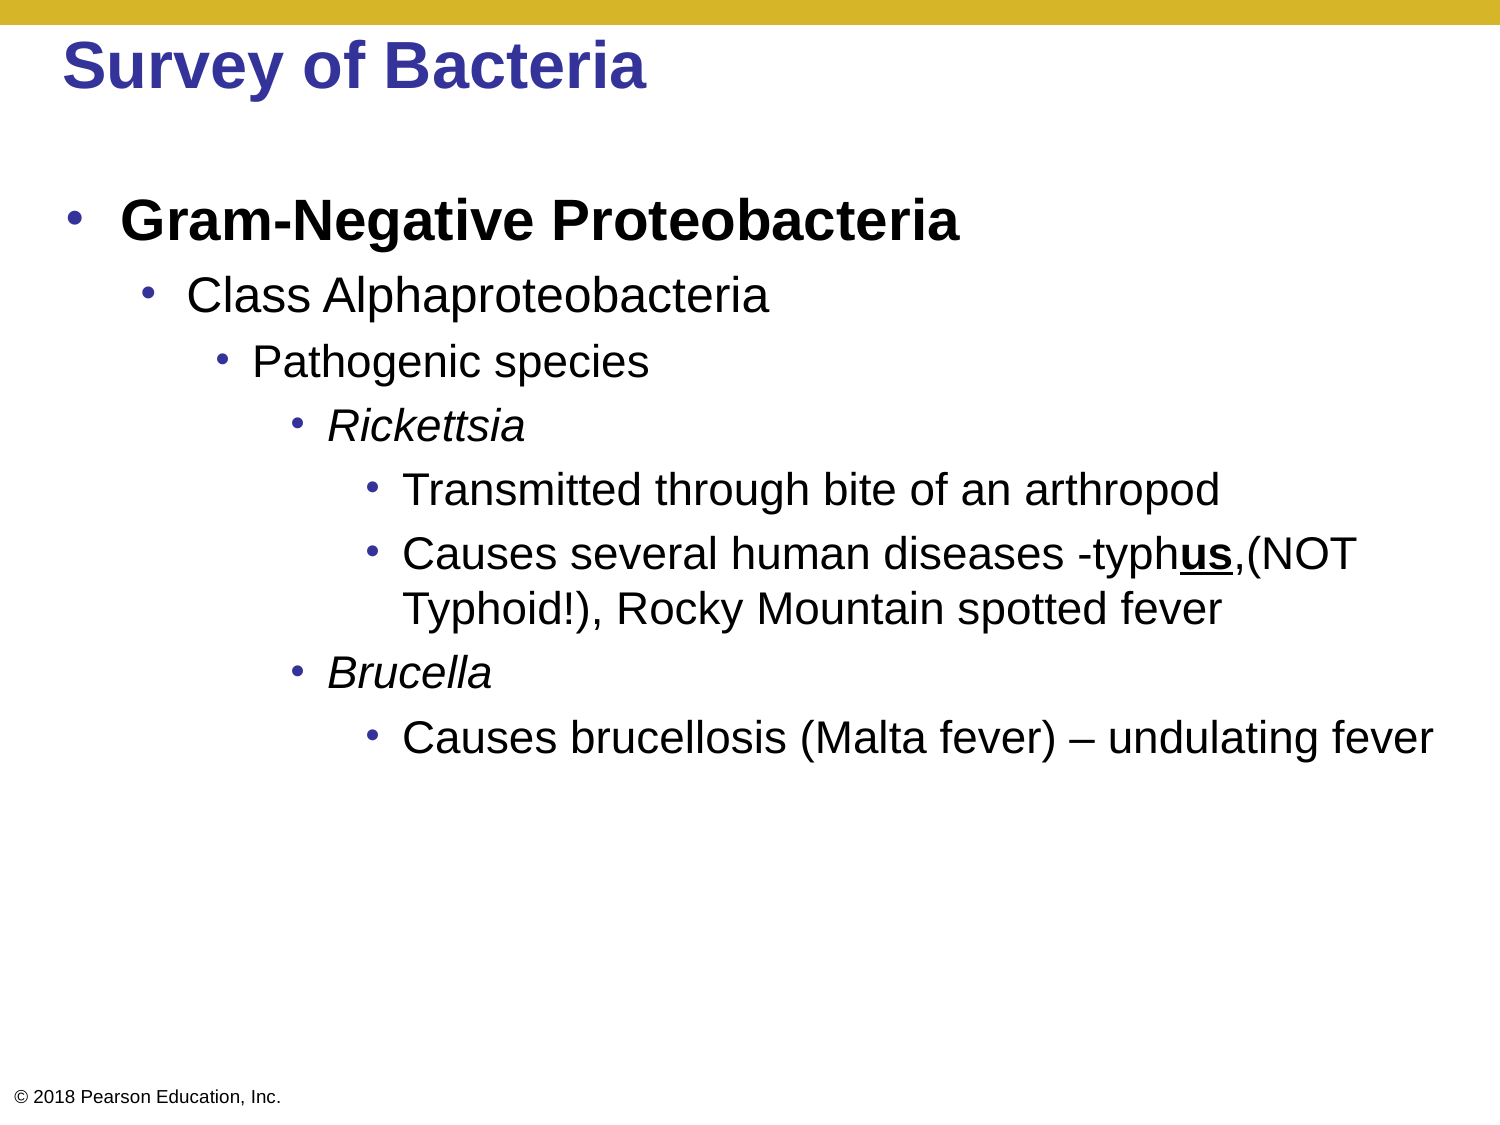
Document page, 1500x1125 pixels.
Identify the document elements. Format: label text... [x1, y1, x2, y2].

list Gram-Negative Proteobacteria Class Alphaproteobacteria Pathogenic species Rickettsia Transmitted through bite of an arthropod Causes several human diseases -typhus,(NOT Typhoid!), Rocky Mountain spotted fever Brucella Causes brucellosis (Malta fever) – undulating fever [49, 174, 1463, 939]
title Survey of Bacteria [0, 14, 1500, 111]
